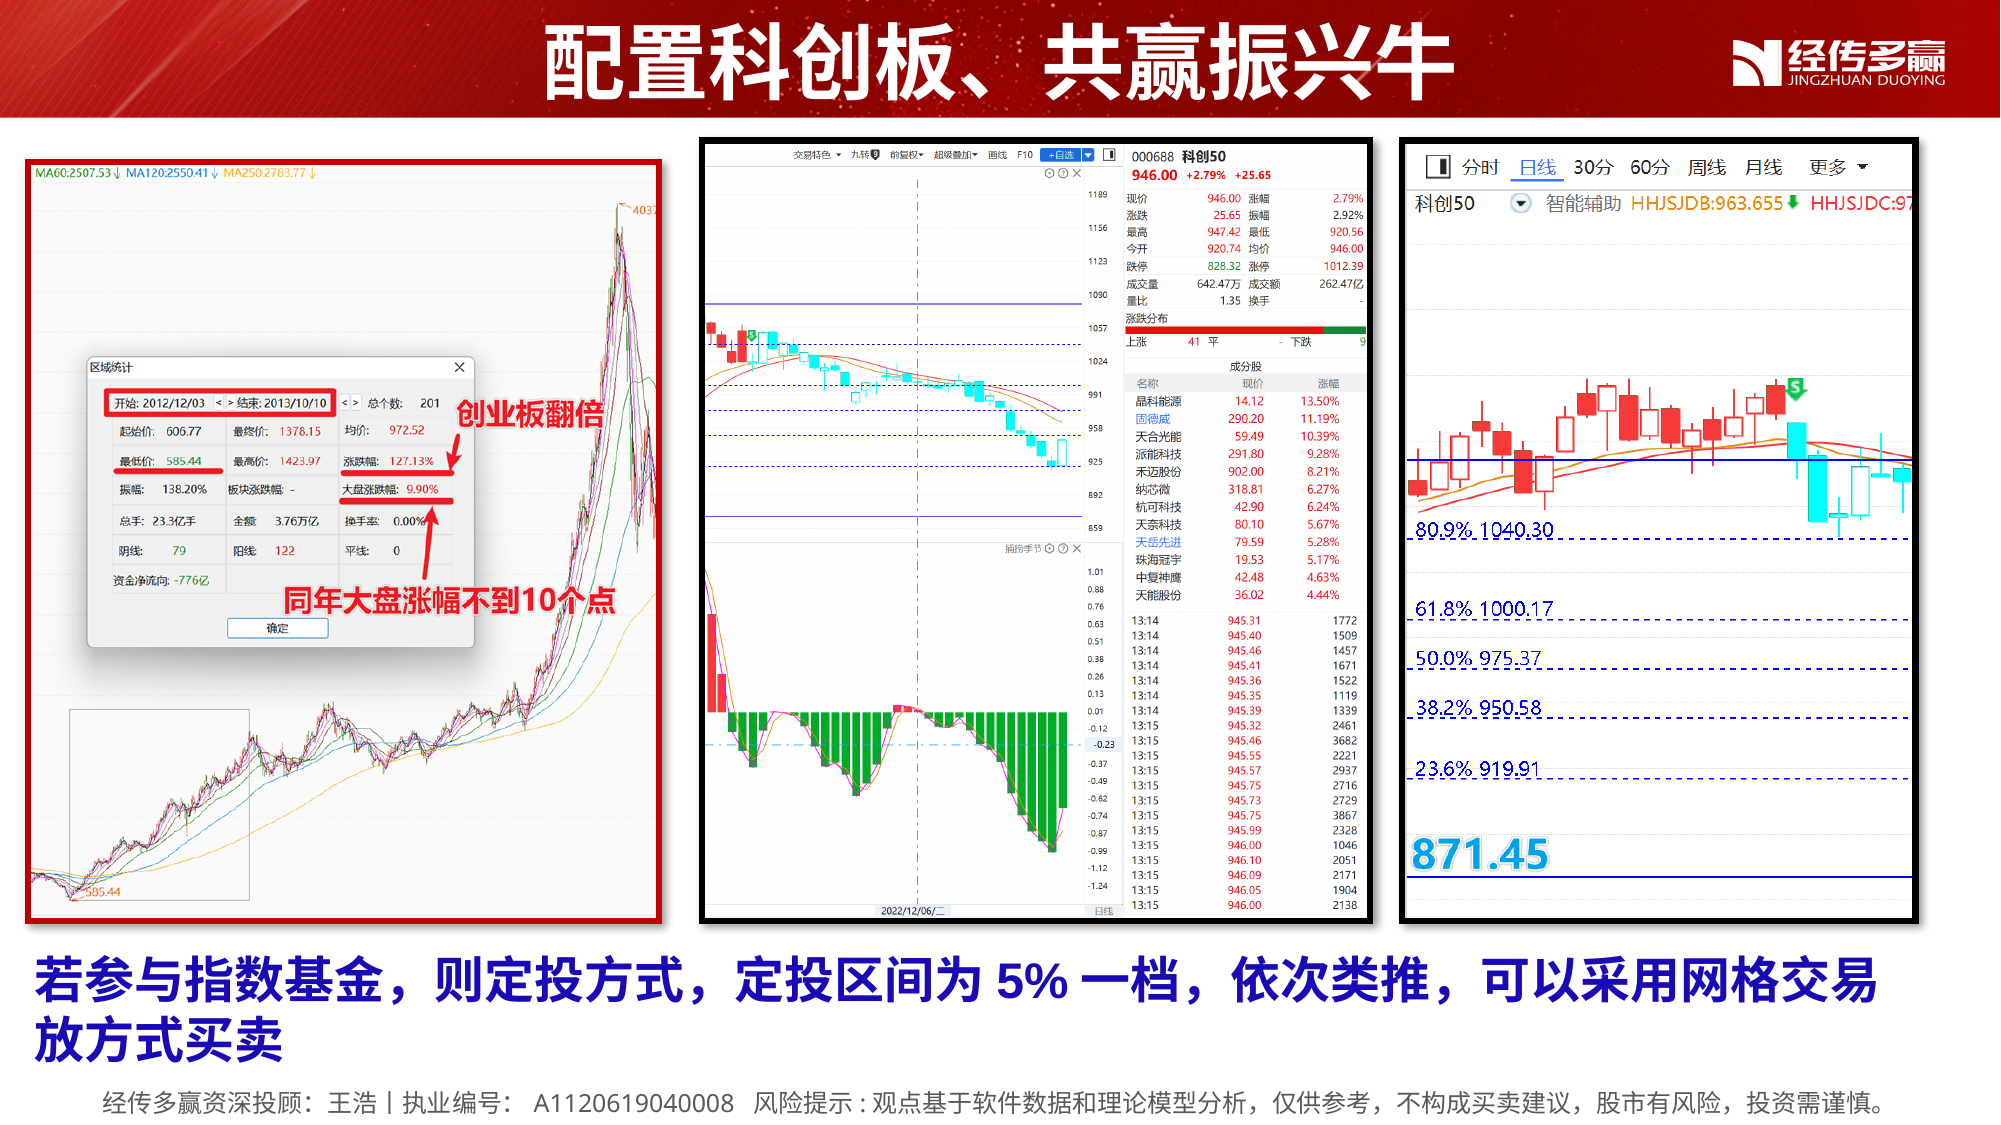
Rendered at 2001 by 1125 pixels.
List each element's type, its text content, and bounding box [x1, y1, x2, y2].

text_box 配置科创板、共赢振兴牛 [0, 2, 2000, 118]
picture [31, 165, 657, 919]
picture [1405, 143, 1913, 919]
text_box 若参与指数基金，则定投方式，定投区间为5%一档，依次类推，可以采用网格交易放方式买卖 [19, 940, 1946, 1076]
picture [705, 143, 1367, 919]
